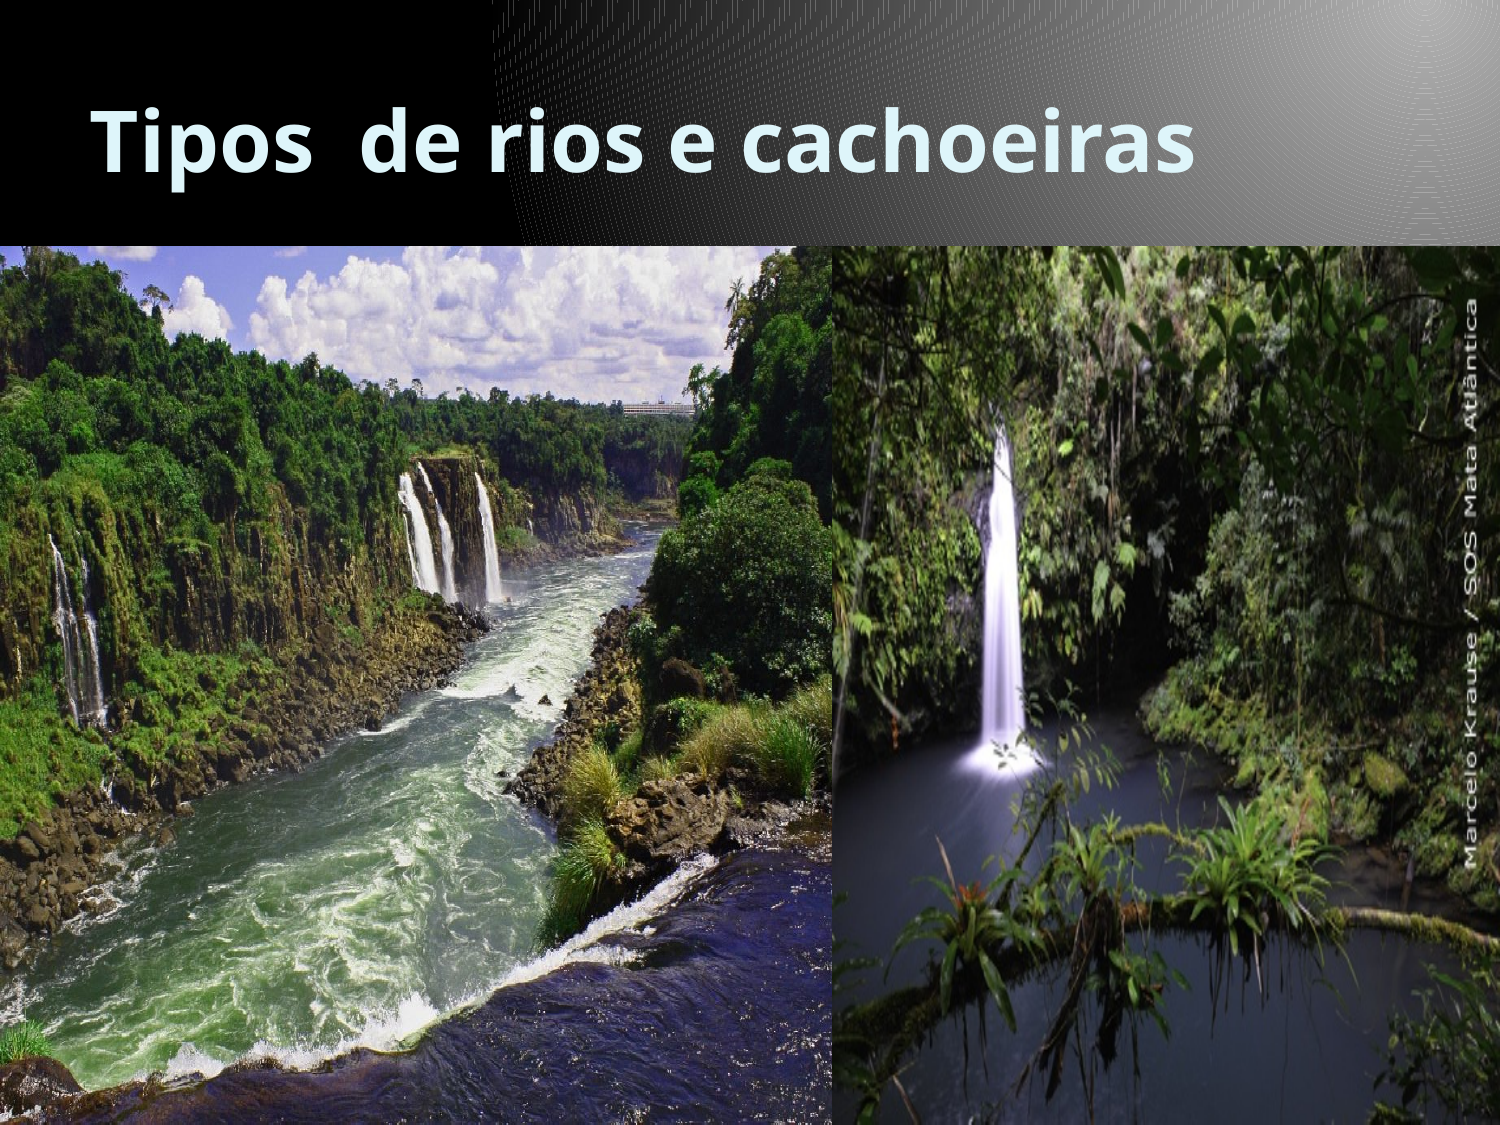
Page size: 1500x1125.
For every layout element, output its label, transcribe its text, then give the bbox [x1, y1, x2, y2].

picture [0, 245, 1500, 1125]
title Tipos de rios e cachoeiras [75, 45, 1425, 233]
